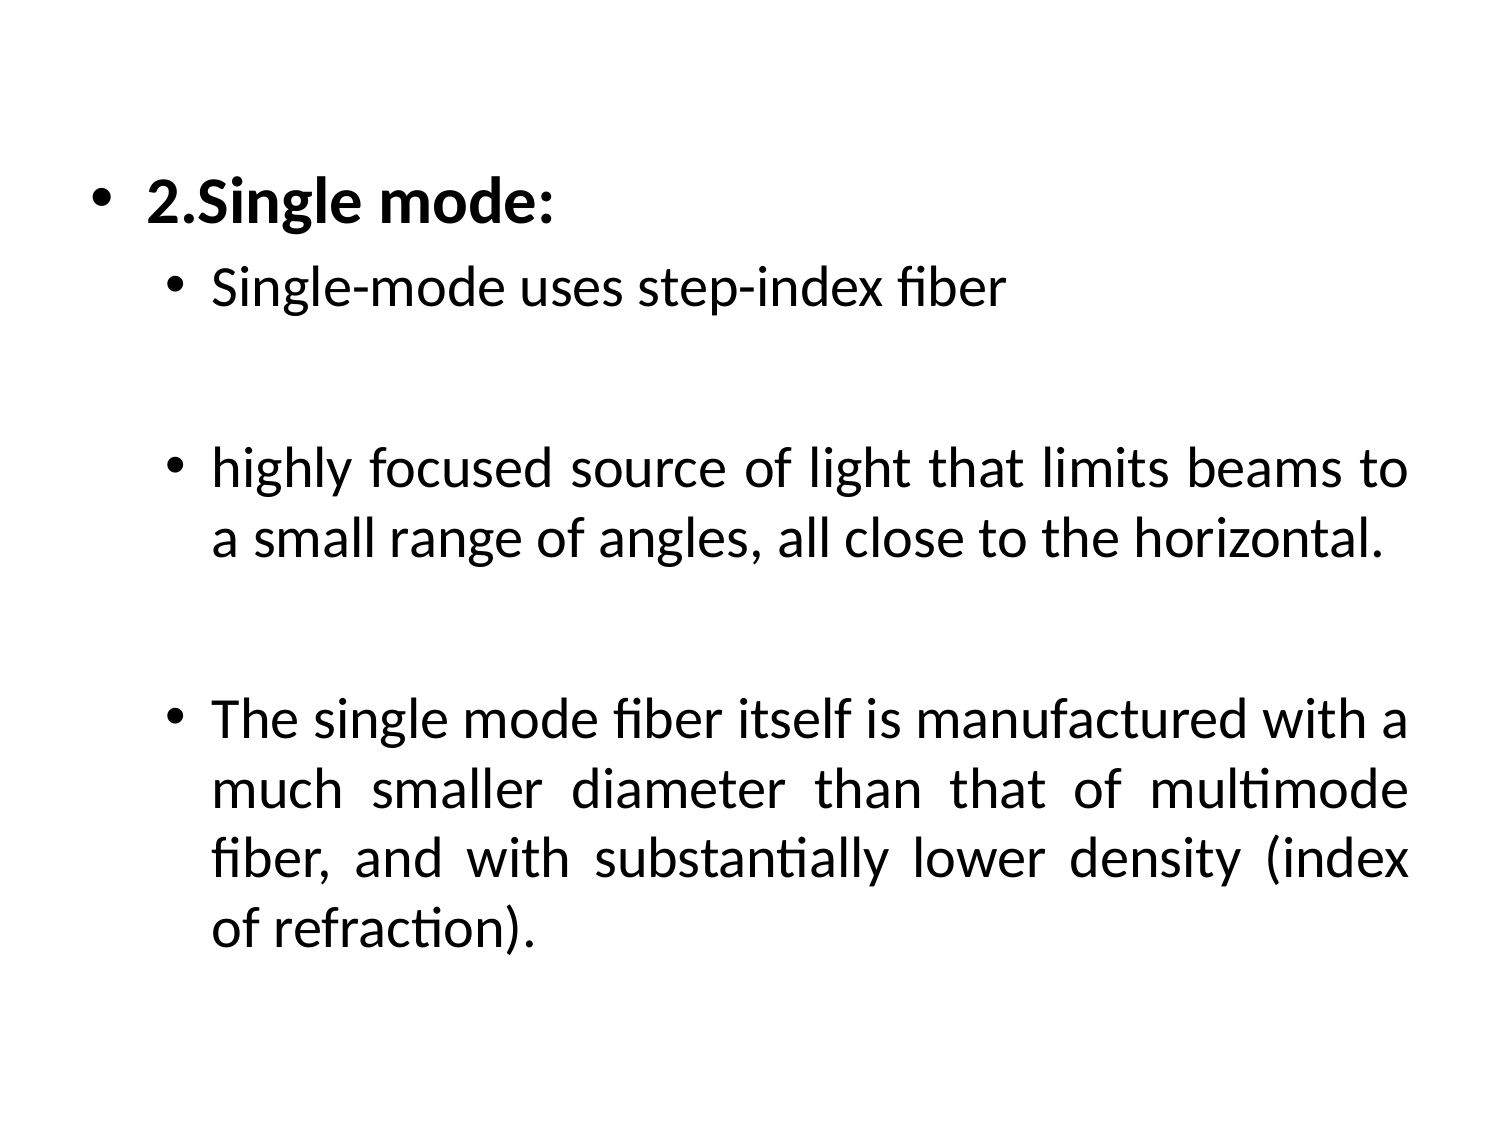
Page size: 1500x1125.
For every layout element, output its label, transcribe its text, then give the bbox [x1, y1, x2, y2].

list 2.Single mode: Single-mode uses step-index fiber highly focused source of light that limits beams to a small range of angles, all close to the horizontal. The single mode fiber itself is manufactured with a much smaller diameter than that of multimode fiber, and with substantially lower density (index of refraction). [75, 148, 1425, 1005]
